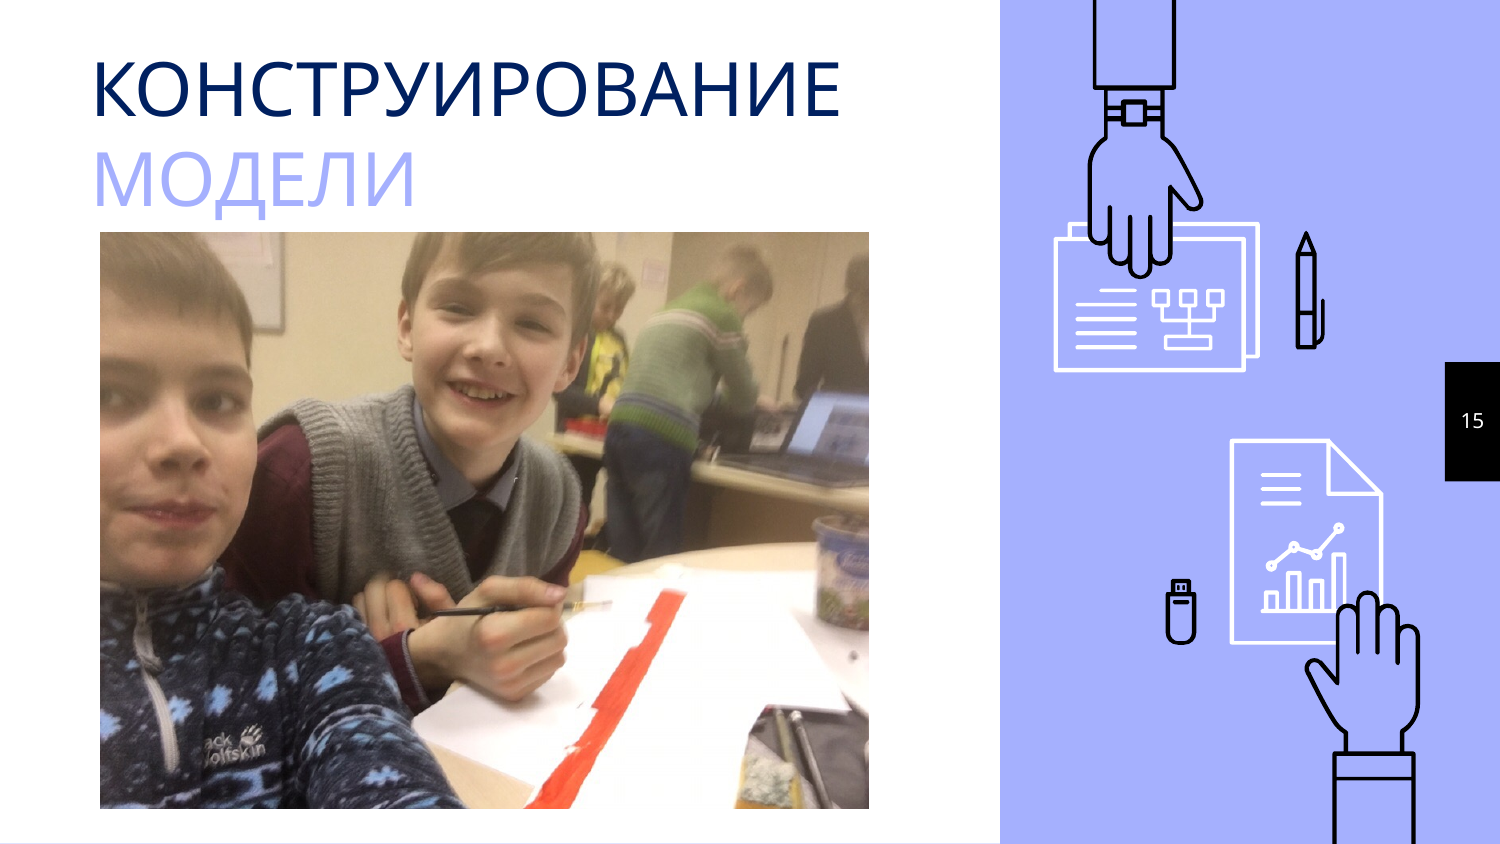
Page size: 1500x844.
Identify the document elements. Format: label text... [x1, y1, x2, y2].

slide_number 15 [1444, 362, 1500, 482]
picture [100, 232, 869, 809]
title КОНСТРУИРОВАНИЕ МОДЕЛИ [75, 96, 918, 237]
